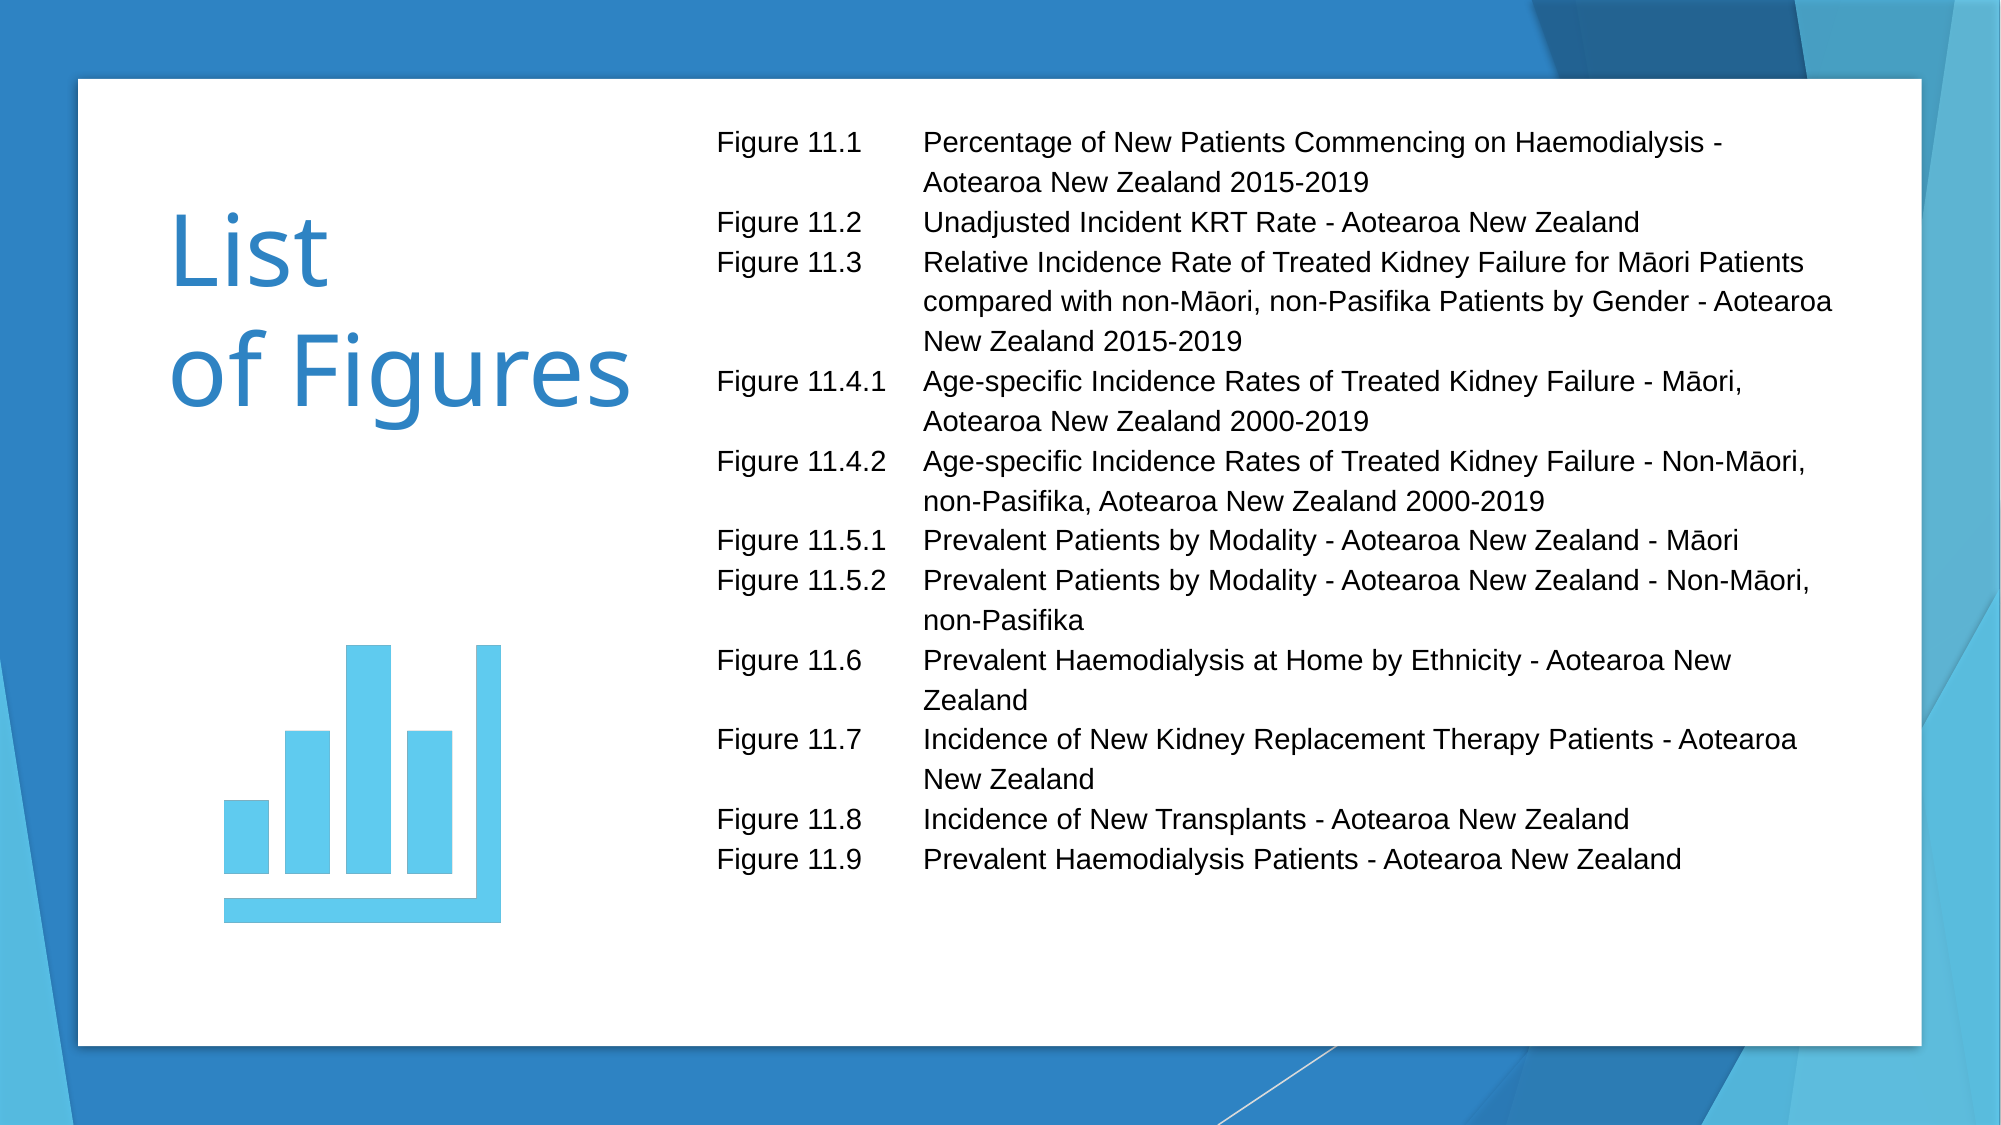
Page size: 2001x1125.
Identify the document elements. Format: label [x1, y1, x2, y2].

picture [166, 588, 559, 980]
text_box [0, 0, 2000, 1125]
